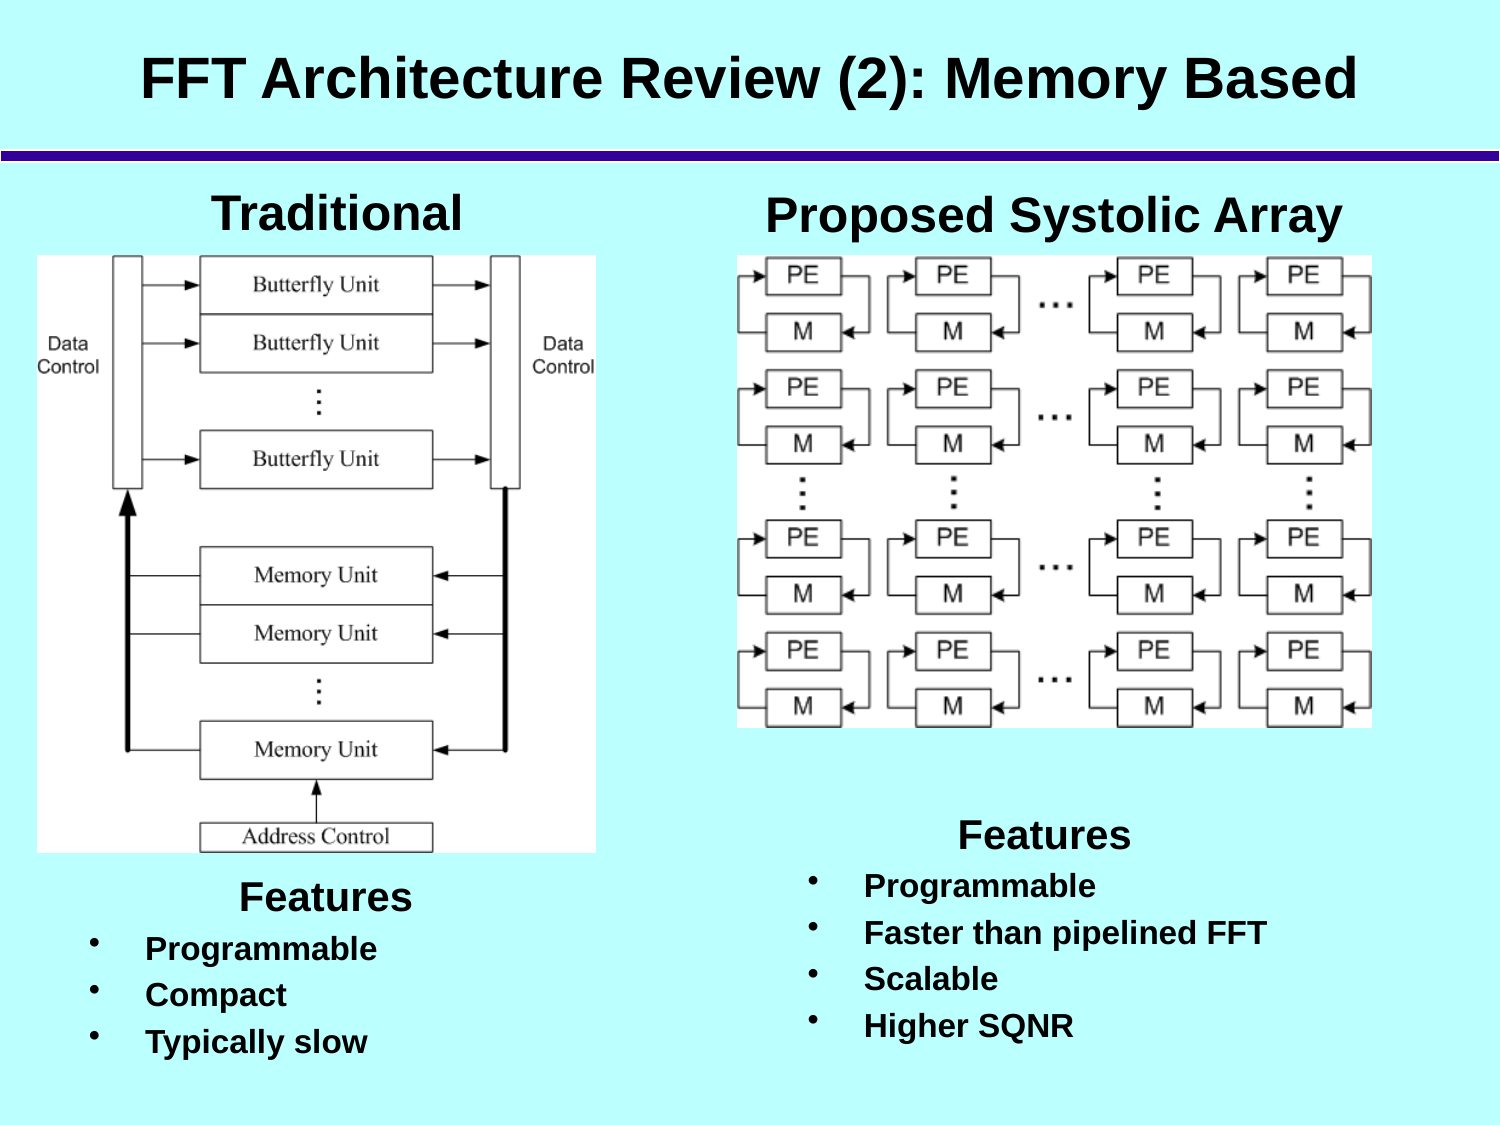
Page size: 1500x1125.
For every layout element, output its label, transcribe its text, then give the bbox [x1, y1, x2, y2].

picture [737, 255, 1372, 728]
text_box Traditional [196, 173, 479, 249]
title FFT Architecture Review (2): Memory Based [112, 0, 1388, 150]
text_box Features Programmable Faster than pipelined FFT Scalable Higher SQNR [792, 800, 1293, 1075]
picture [37, 255, 596, 853]
text_box Proposed Systolic Array [750, 174, 1359, 250]
list Features Programmable Compact Typically slow [73, 862, 574, 1075]
